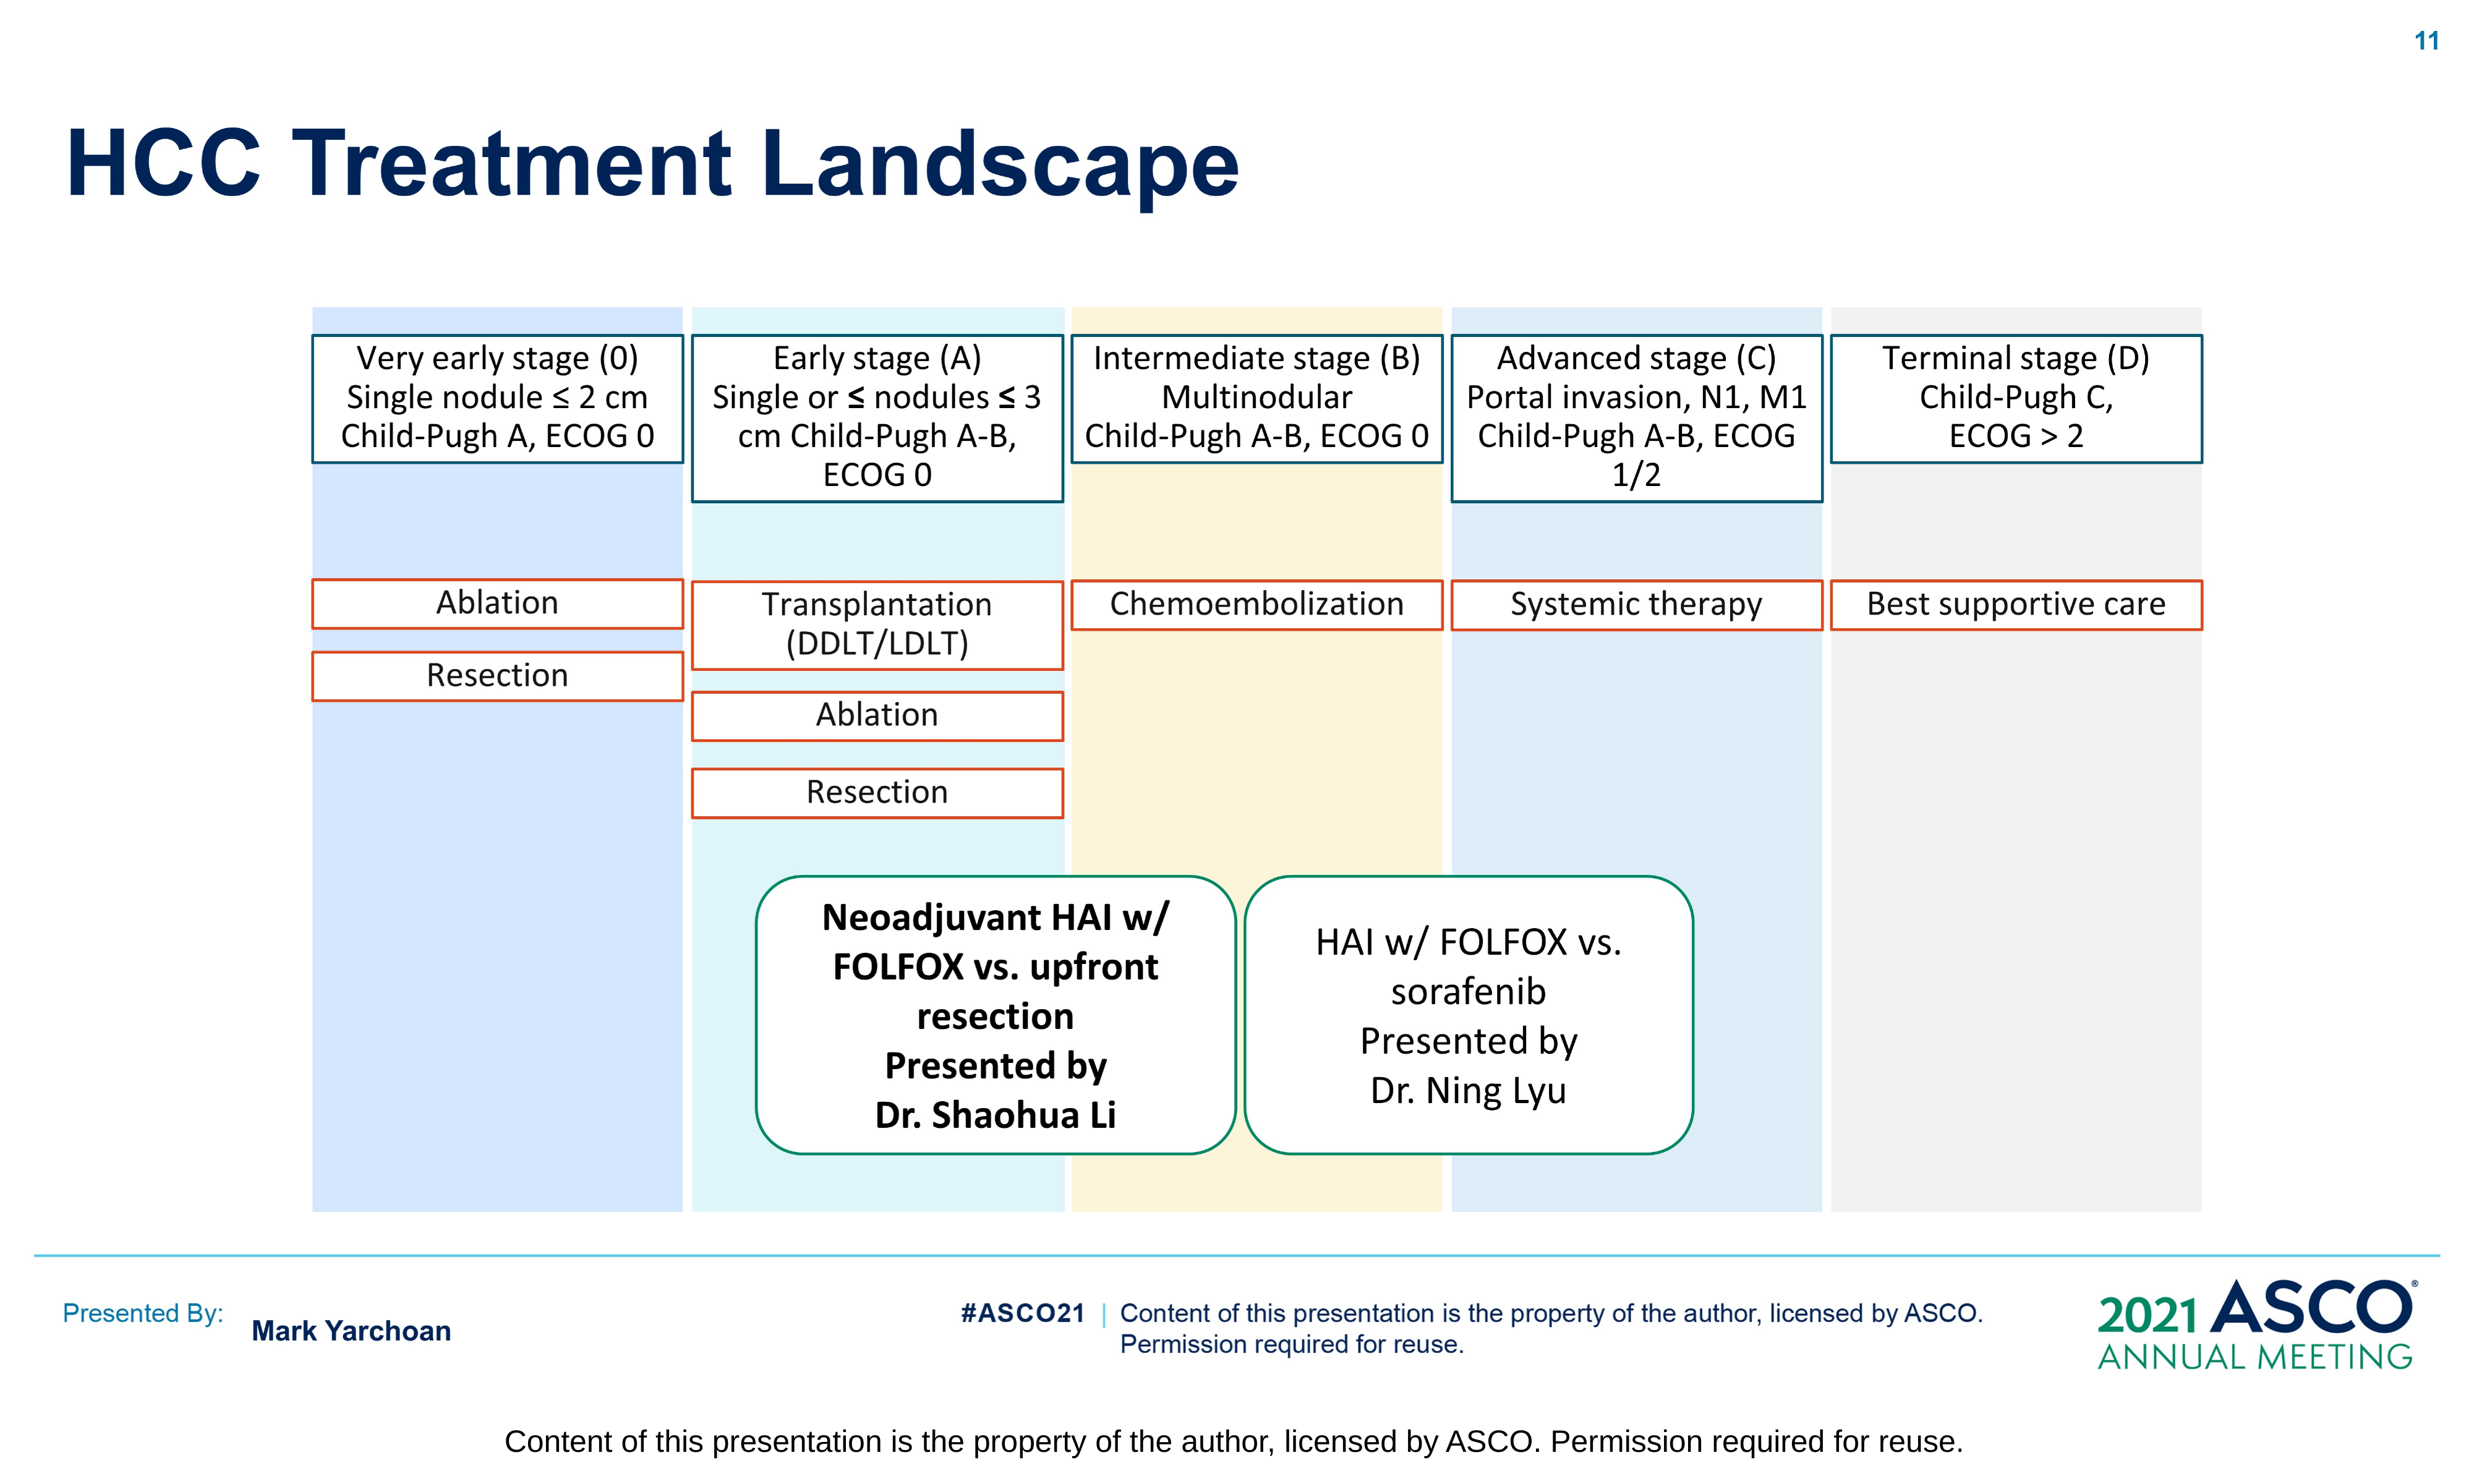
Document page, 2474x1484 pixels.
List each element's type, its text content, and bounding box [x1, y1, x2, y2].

picture [2, 0, 2472, 1389]
text_box Content of this presentation is the property of the author, licensed by ASCO. Permission required for reuse. [0, 1399, 2474, 1477]
